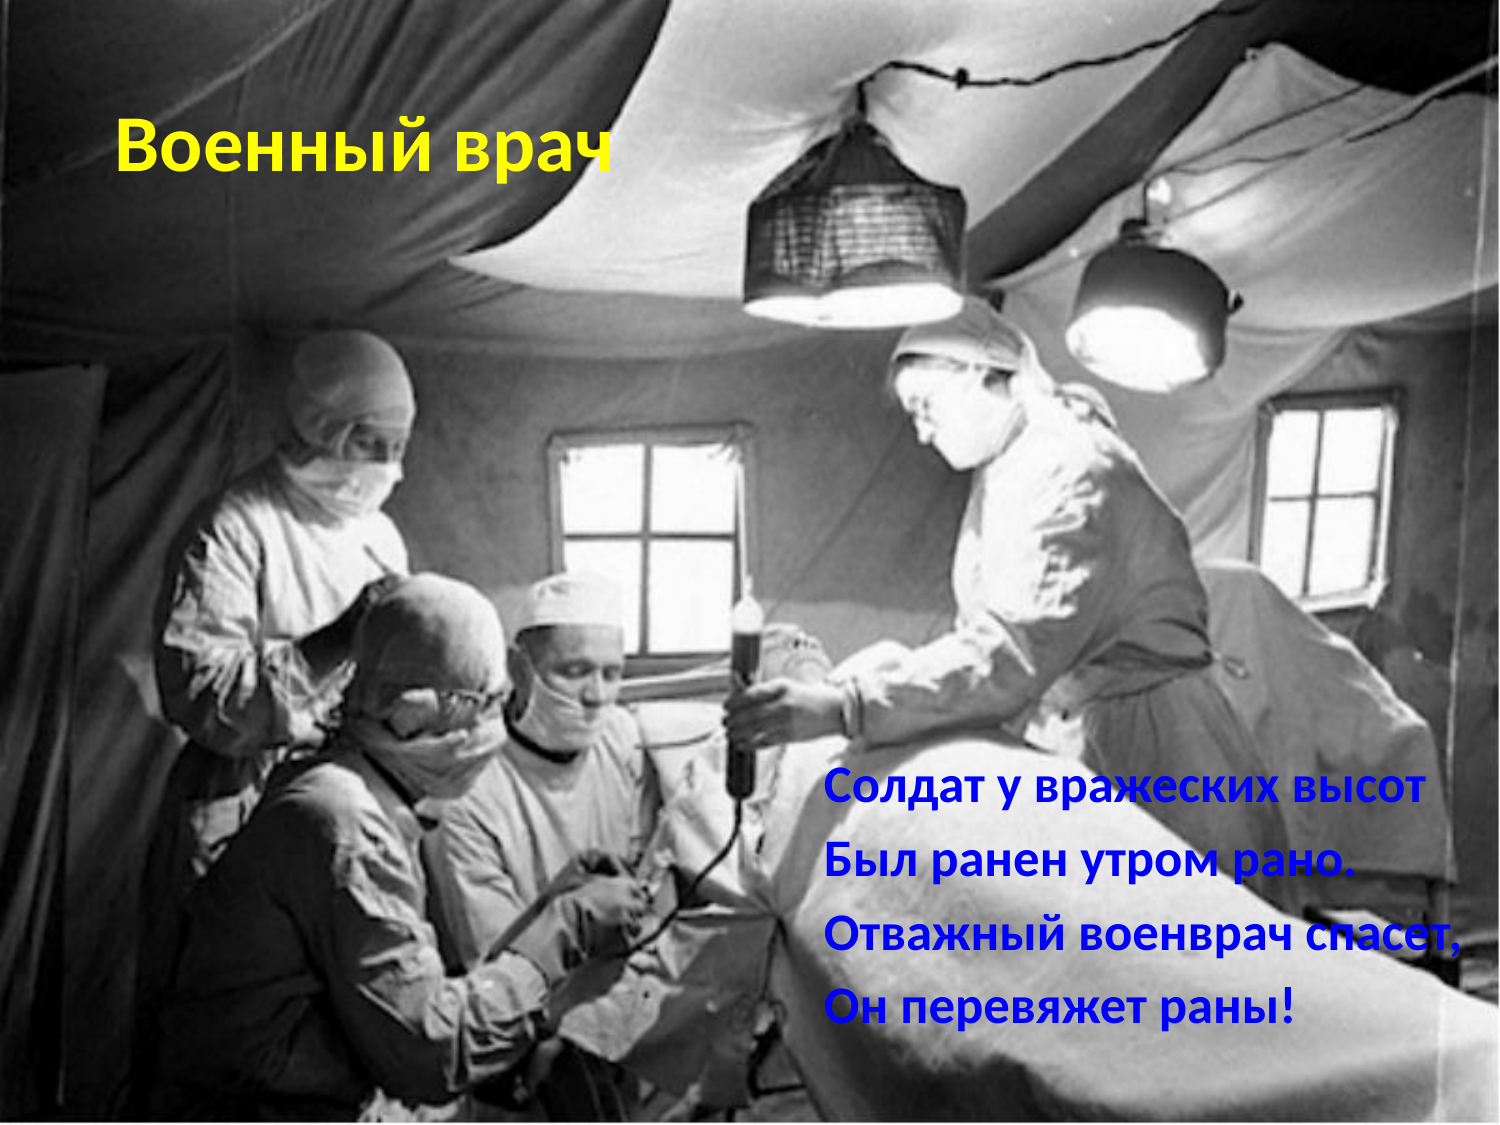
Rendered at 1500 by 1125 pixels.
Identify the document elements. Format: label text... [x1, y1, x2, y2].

title Военный врач [75, 45, 656, 233]
picture [0, 0, 1500, 1125]
list Солдат у вражеских высот Был ранен утром рано. Отважный военврач спасет, Он перевяжет раны! [809, 742, 1495, 1125]
